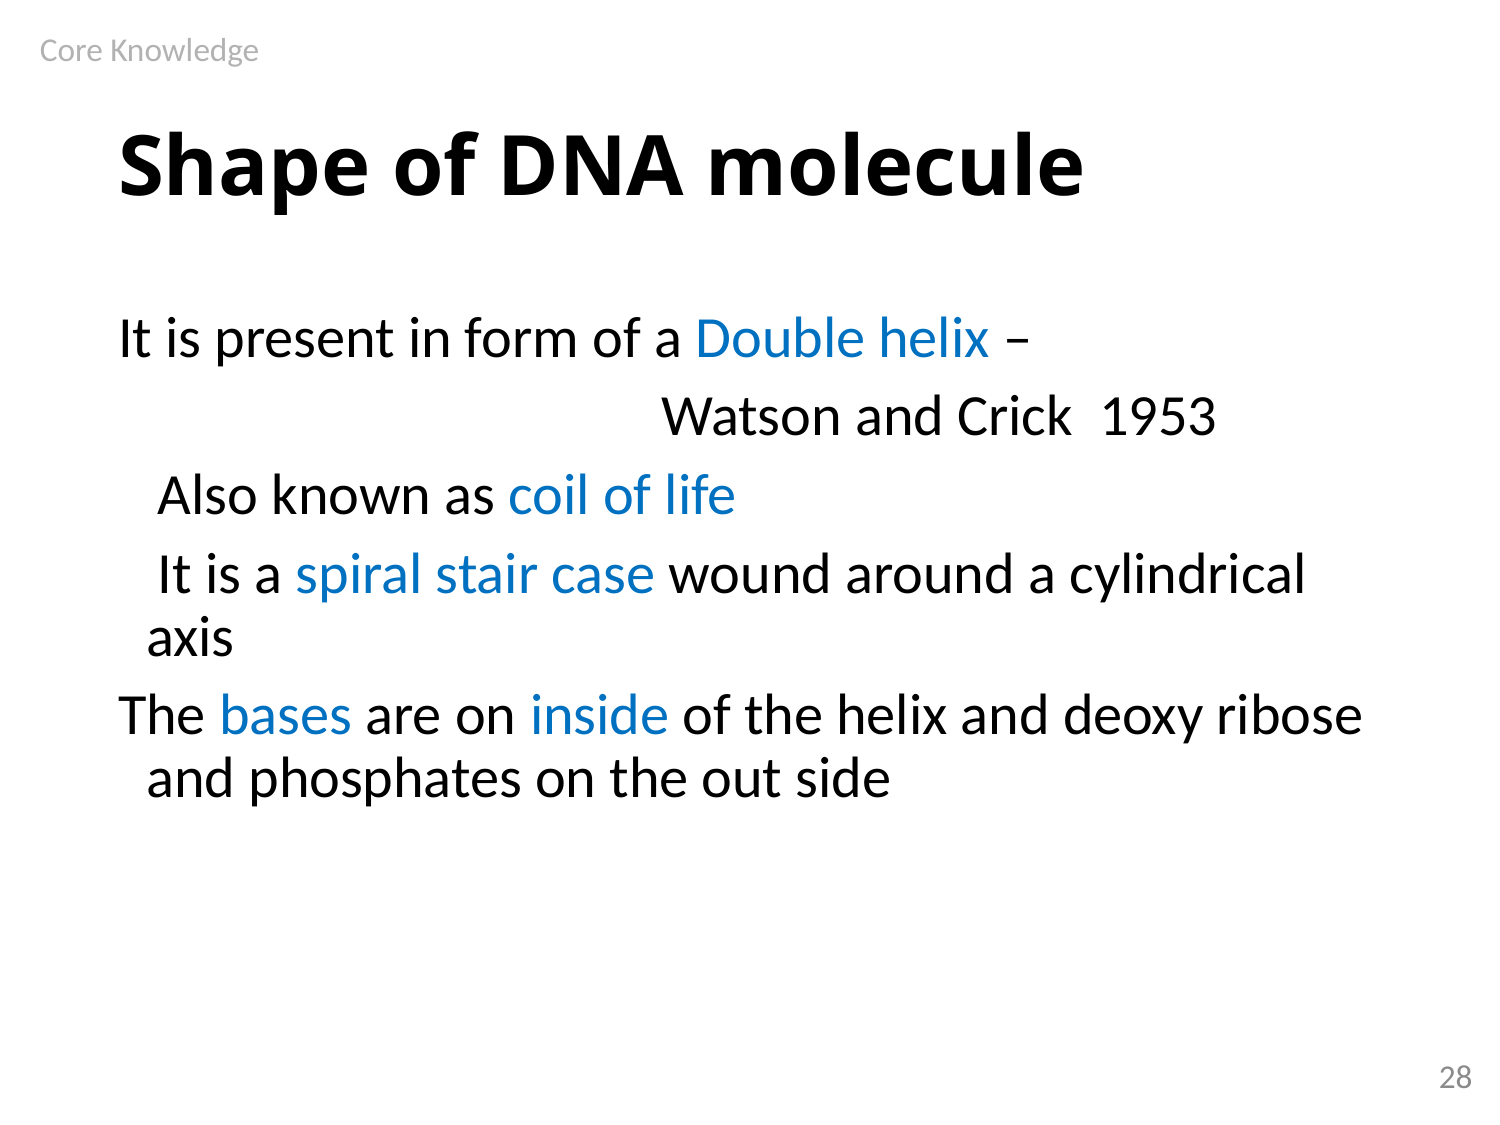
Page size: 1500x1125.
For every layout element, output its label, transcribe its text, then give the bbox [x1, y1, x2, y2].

footer Core Knowledge [24, 18, 388, 79]
list It is present in form of a Double helix – Watson and Crick 1953 Also known as coil of life It is a spiral stair case wound around a cylindrical axis The bases are on inside of the helix and deoxy ribose and phosphates on the out side [103, 299, 1397, 1014]
title Shape of DNA molecule [103, 59, 1397, 278]
slide_number 28 [1396, 1025, 1488, 1125]
